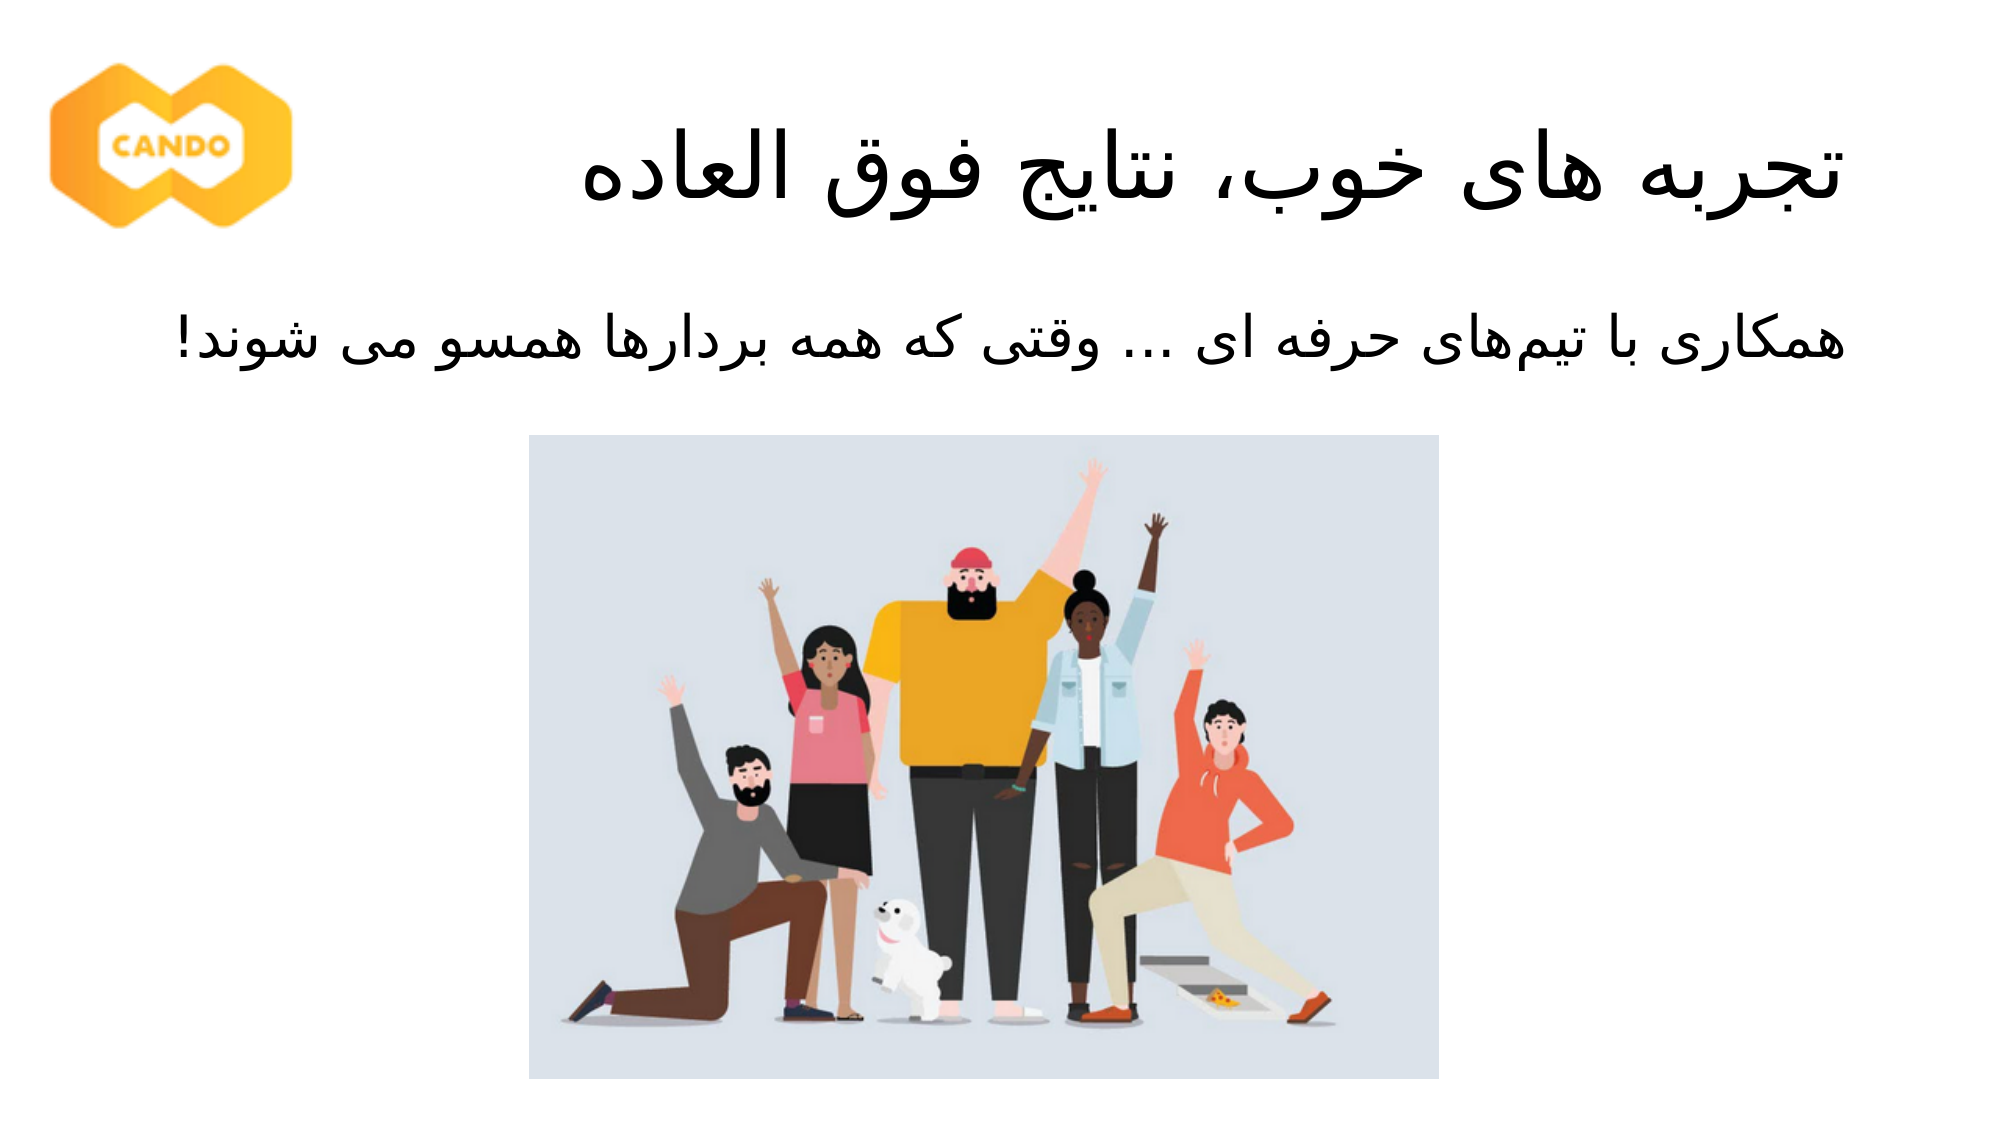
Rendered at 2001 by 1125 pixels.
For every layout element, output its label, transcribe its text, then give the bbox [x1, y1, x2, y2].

title تجربه های خوب، نتایج فوق العاده [324, 59, 1863, 278]
picture [26, 59, 325, 234]
list همکاری با تیم‌های حرفه ای ... وقتی که همه بردارها همسو می شوند! [47, 299, 1863, 1014]
picture [529, 435, 1439, 1080]
